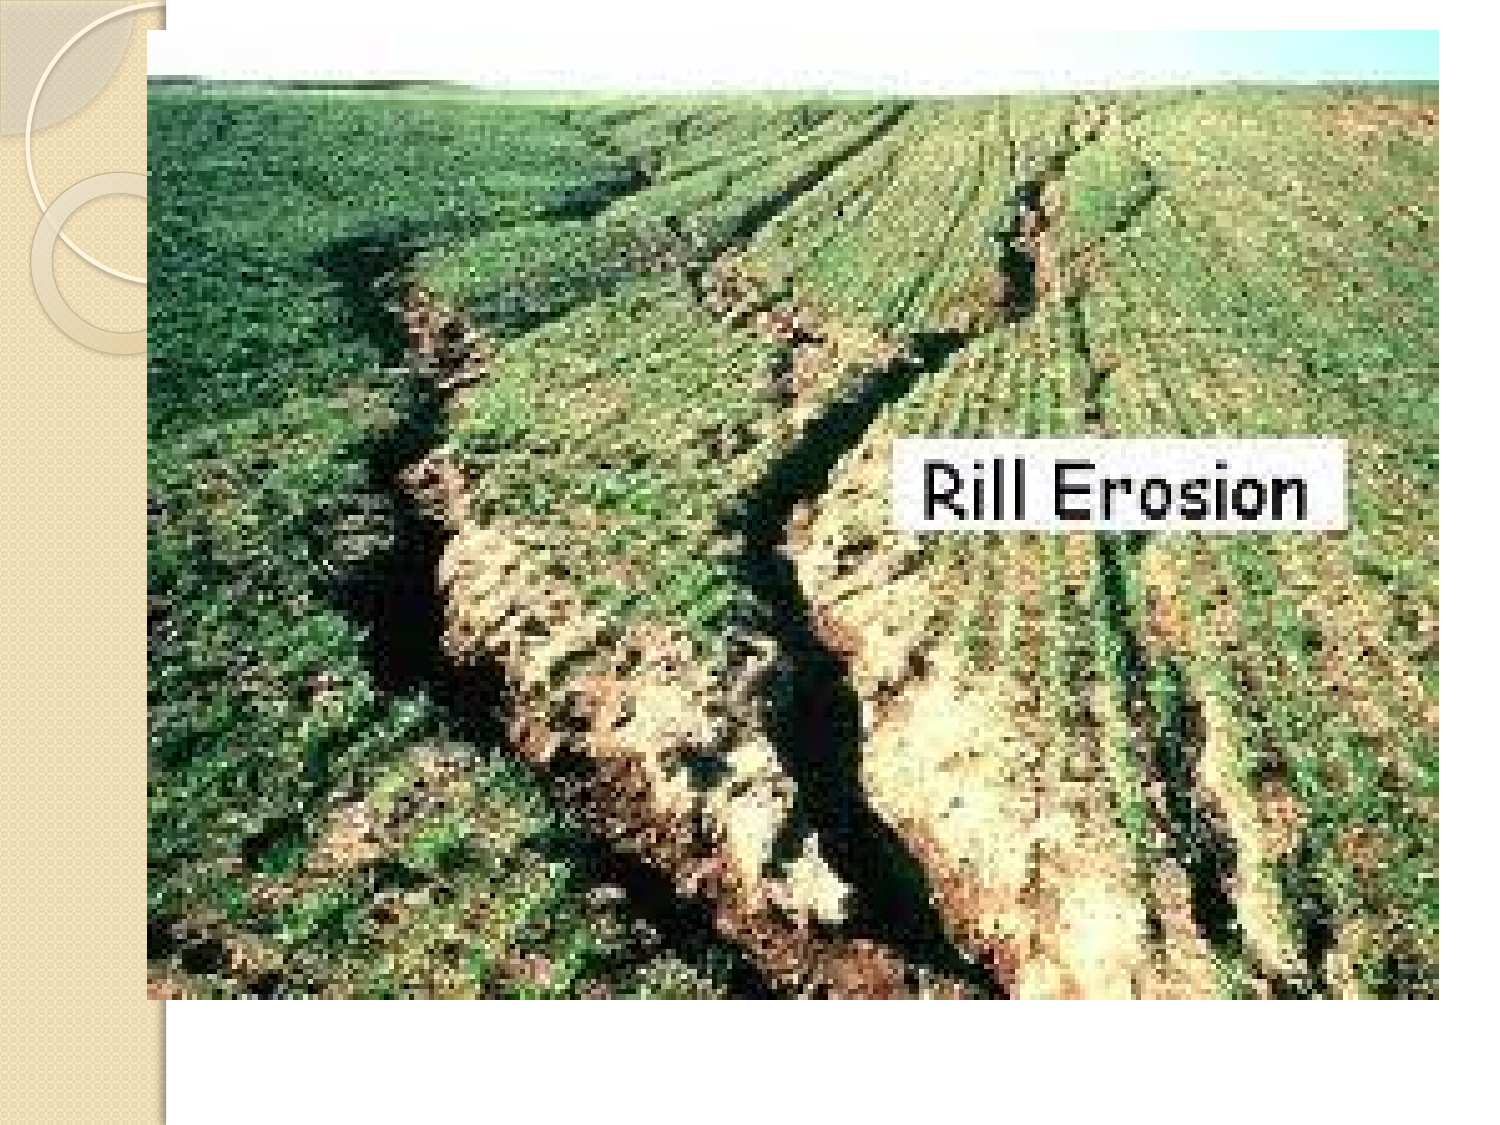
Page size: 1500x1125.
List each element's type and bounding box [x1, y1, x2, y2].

picture [147, 30, 1440, 1000]
